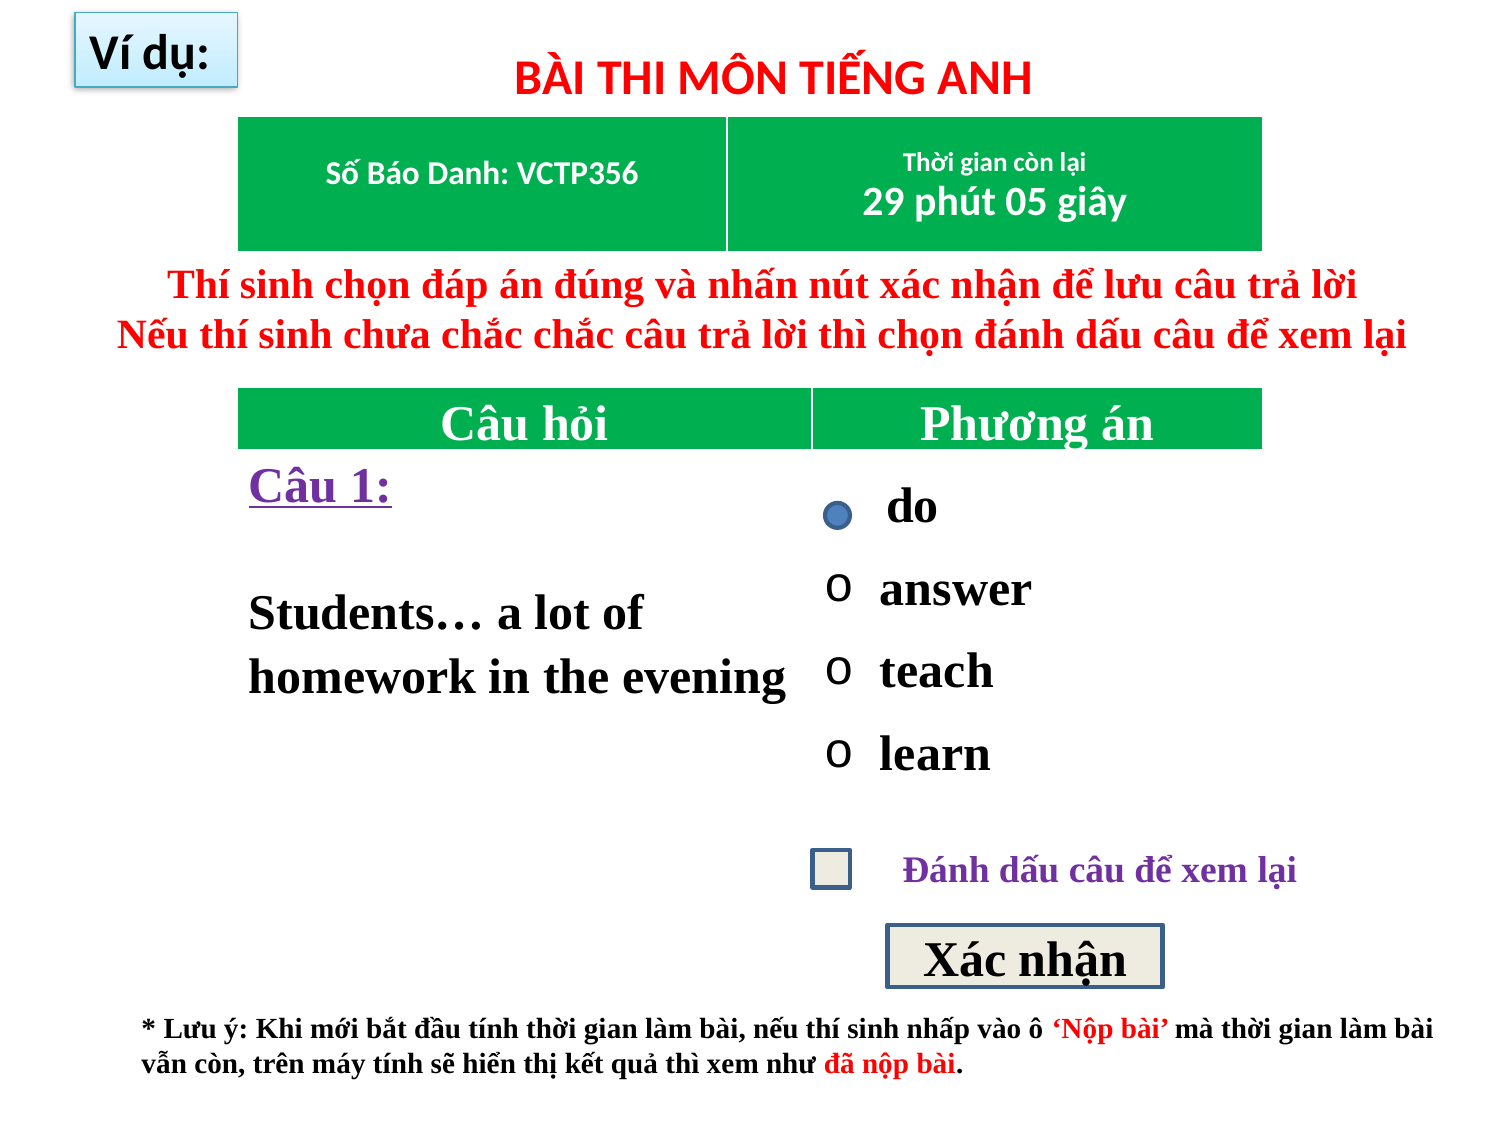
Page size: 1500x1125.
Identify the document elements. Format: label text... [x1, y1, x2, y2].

text_box Ví dụ: [74, 12, 238, 88]
table_header Câu 1: Students… a lot of homework in the evening [238, 451, 812, 807]
text_box [810, 848, 852, 890]
text_box Đánh dấu câu để xem lại [887, 837, 1363, 898]
text_box [822, 500, 853, 530]
table_header Phương án [813, 388, 1262, 449]
text_box BÀI THI MÔN TIẾNG ANH [499, 37, 1088, 113]
text_box Thí sinh chọn đáp án đúng và nhấn nút xác nhận để lưu câu trả lời Nếu thí sinh chưa chắc chắc câu trả lời thì chọn đánh dấu câu để xem lại [99, 249, 1425, 365]
table_header Thời gian còn lại 29 phút 05 giây [728, 117, 1262, 249]
table_header Câu hỏi [238, 388, 811, 449]
table_header do answer teach learn [813, 451, 1262, 807]
table_header Số Báo Danh: VCTP356 [238, 117, 726, 249]
text_box * Lưu ý: Khi mới bắt đầu tính thời gian làm bài, nếu thí sinh nhấp vào ô ‘Nộp bài’ mà thời gian làm bài vẫn còn, trên máy tính sẽ hiển thị kết quả thì xem như đã nộp bài. [126, 1001, 1465, 1087]
text_box Xác nhận [885, 923, 1165, 989]
